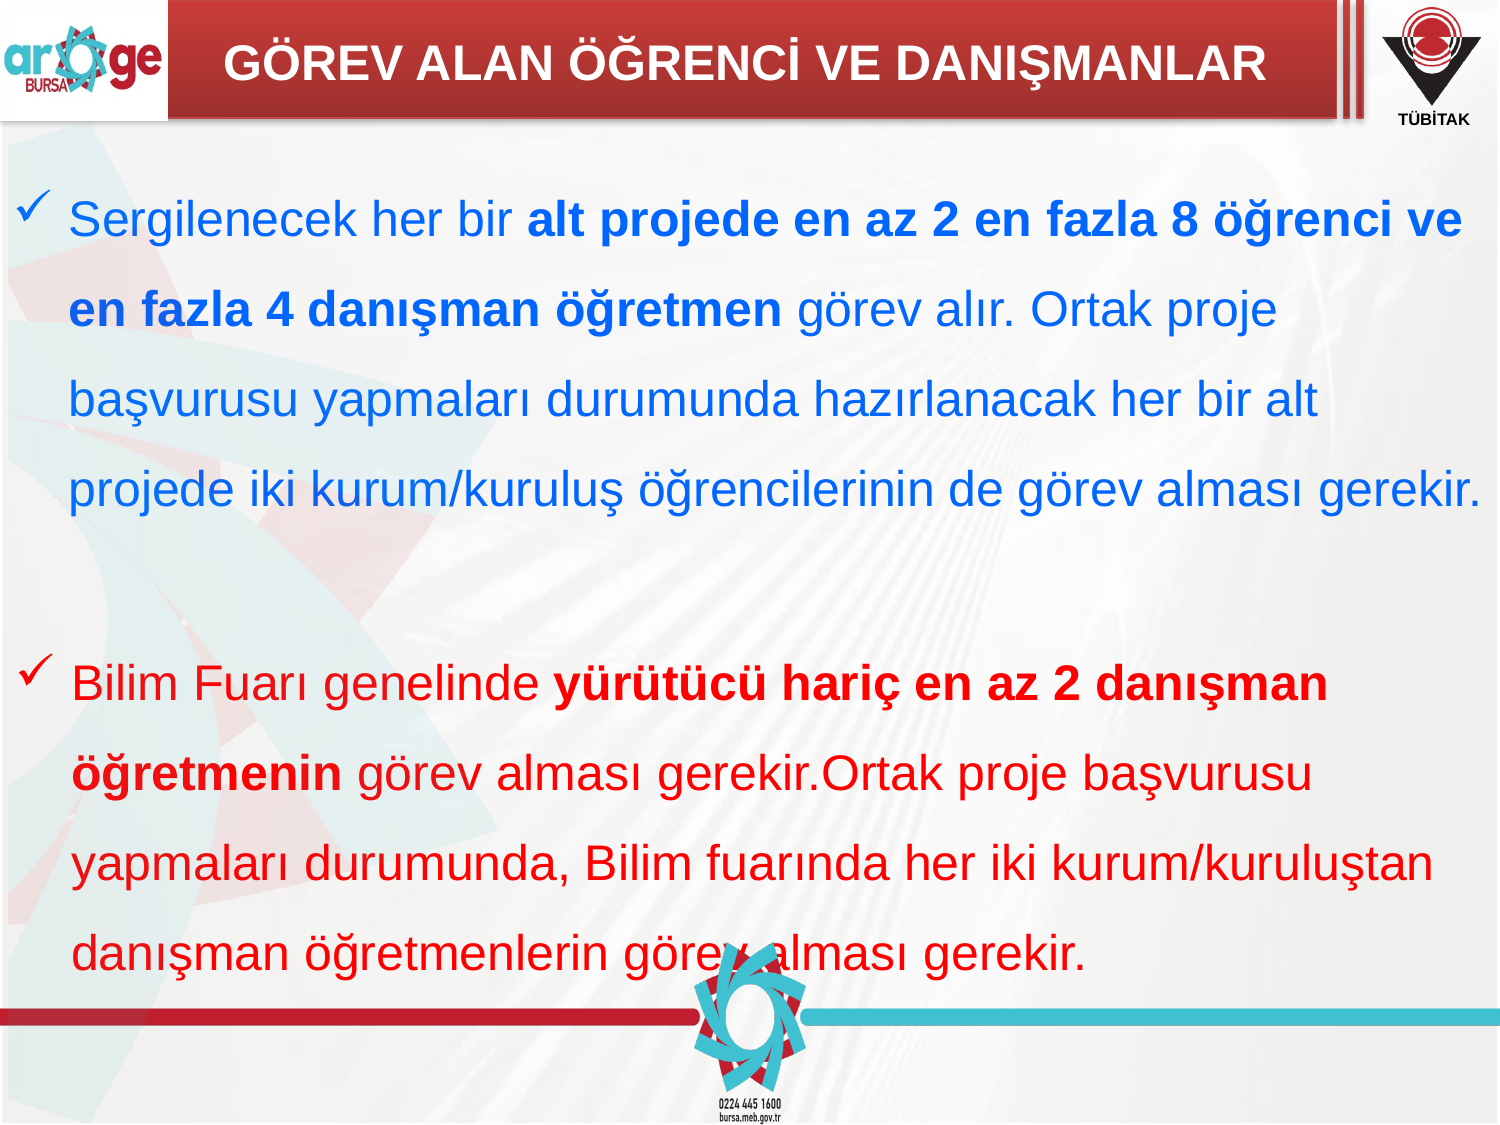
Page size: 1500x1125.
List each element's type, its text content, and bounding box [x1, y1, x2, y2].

picture [0, 0, 1500, 1125]
title GÖREV ALAN ÖĞRENCİ VE DANIŞMANLAR [171, 2, 1321, 118]
text_box Bilim Fuarı genelinde yürütücü hariç en az 2 danışman öğretmenin görev alması gerekir.Ortak proje başvurusu yapmaları durumunda, Bilim fuarında her iki kurum/kuruluştan danışman öğretmenlerin görev alması gerekir. [505, 613, 1500, 942]
text_box Sergilenecek her bir alt projede en az 2 en fazla 8 öğrenci ve en fazla 4 danışman öğretmen görev alır. Ortak proje başvurusu yapmaları durumunda hazırlanacak her bir alt projede iki kurum/kuruluş öğrencilerinin de görev alması gerekir. [505, 148, 1500, 613]
